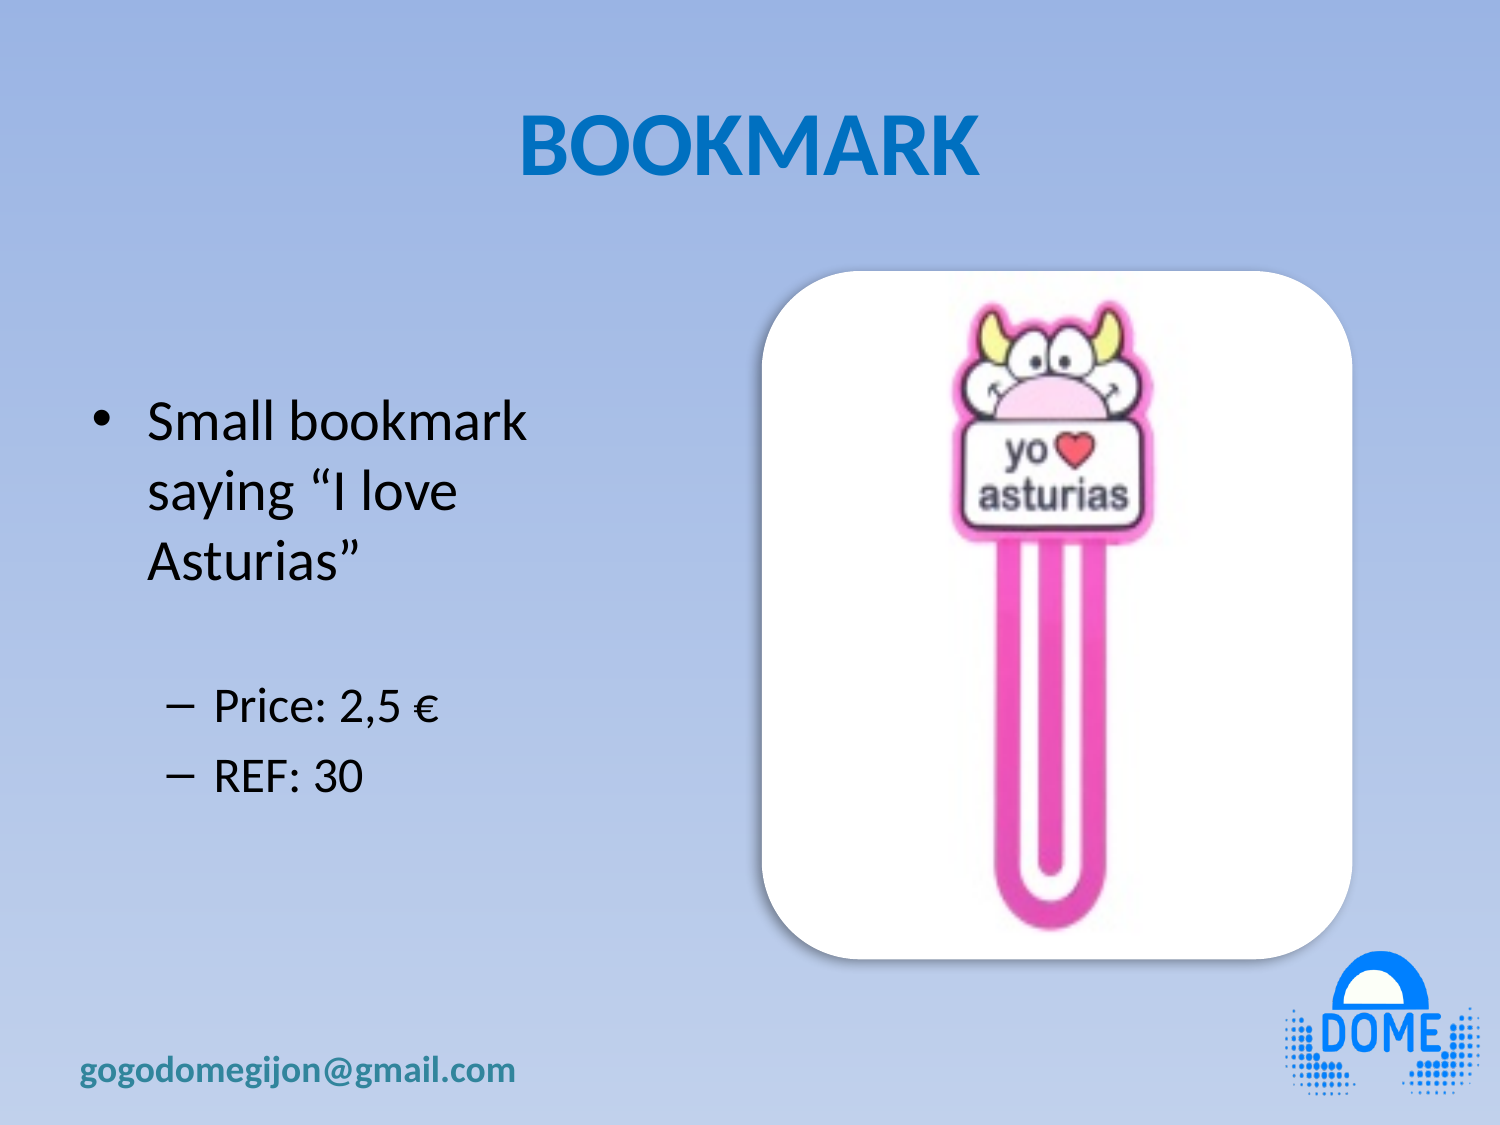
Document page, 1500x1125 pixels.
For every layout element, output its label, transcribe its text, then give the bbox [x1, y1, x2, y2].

title BOOKMARK [75, 45, 1425, 233]
text_box gogodomegijon@gmail.com [64, 1037, 538, 1098]
list Small bookmark saying “I love Asturias” Price: 2,5 € REF: 30 [76, 375, 658, 1125]
picture [761, 270, 1496, 1125]
